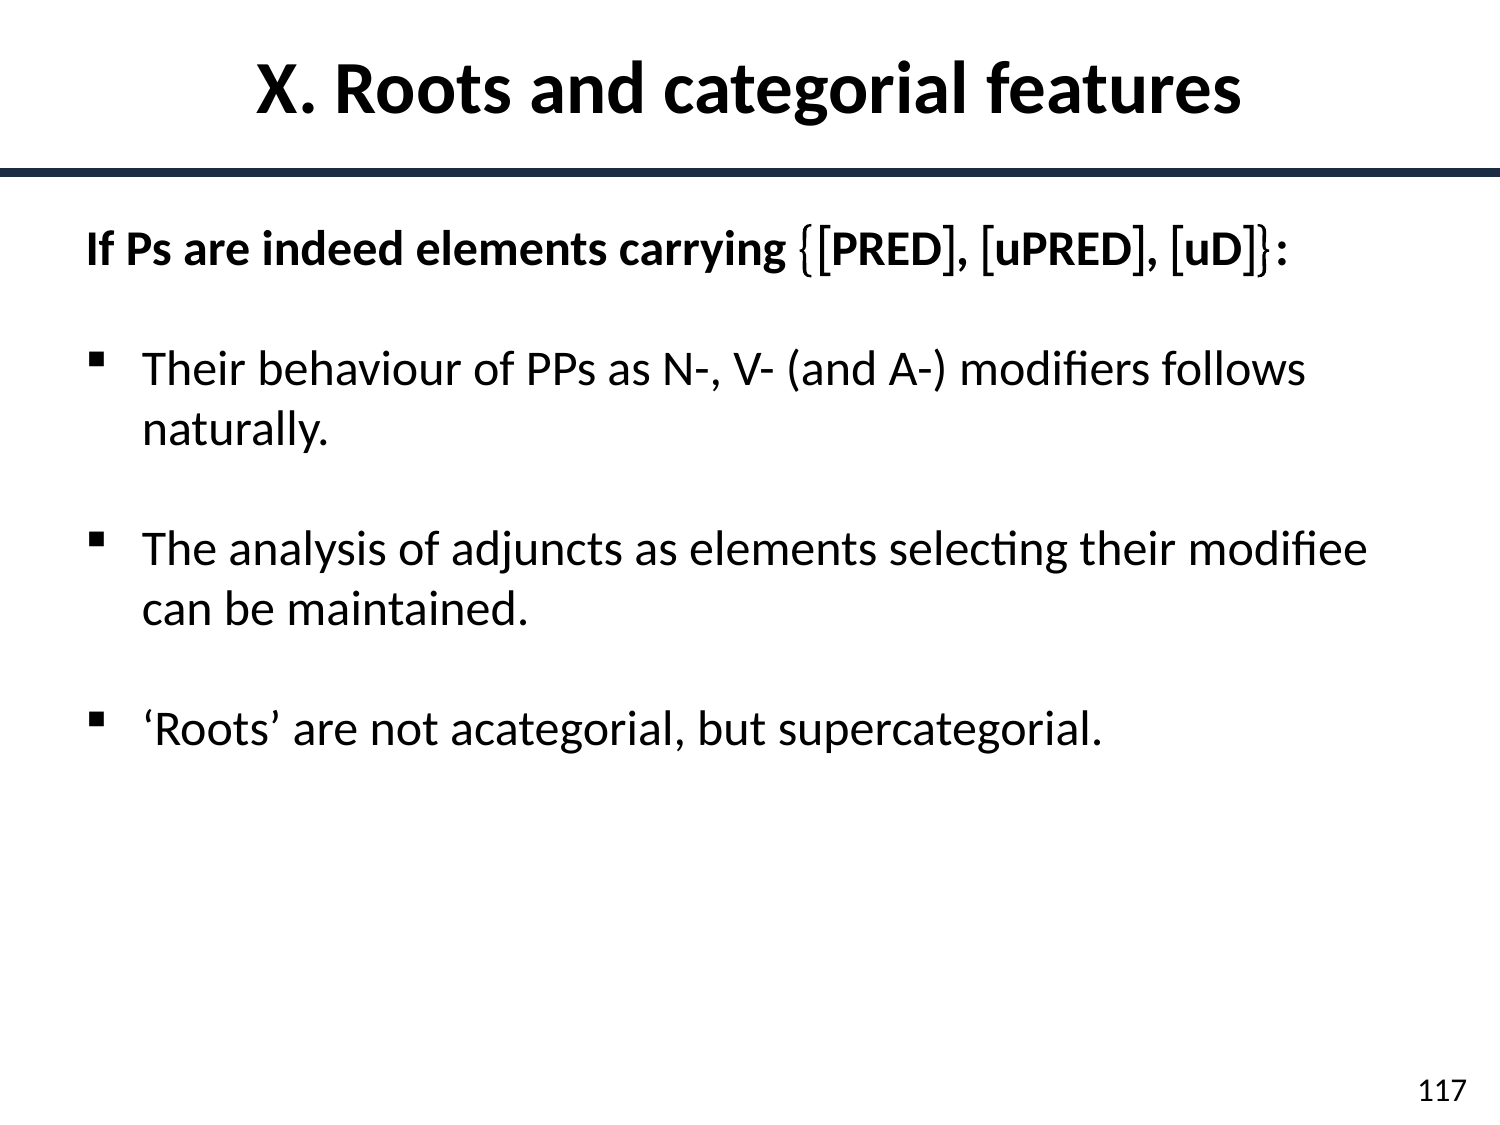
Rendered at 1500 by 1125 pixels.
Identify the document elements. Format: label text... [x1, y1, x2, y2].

slide_number 117 [1386, 1057, 1483, 1118]
text_box X. Roots and categorial features [11, 30, 1489, 136]
text_box If Ps are indeed elements carrying PRED, uPRED, uD: Their behaviour of PPs as N-, V- (and A-) modifiers follows naturally. The analysis of adjuncts as elements selecting their modifiee can be maintained. ‘Roots’ are not acategorial, but supercategorial. [70, 208, 1430, 823]
